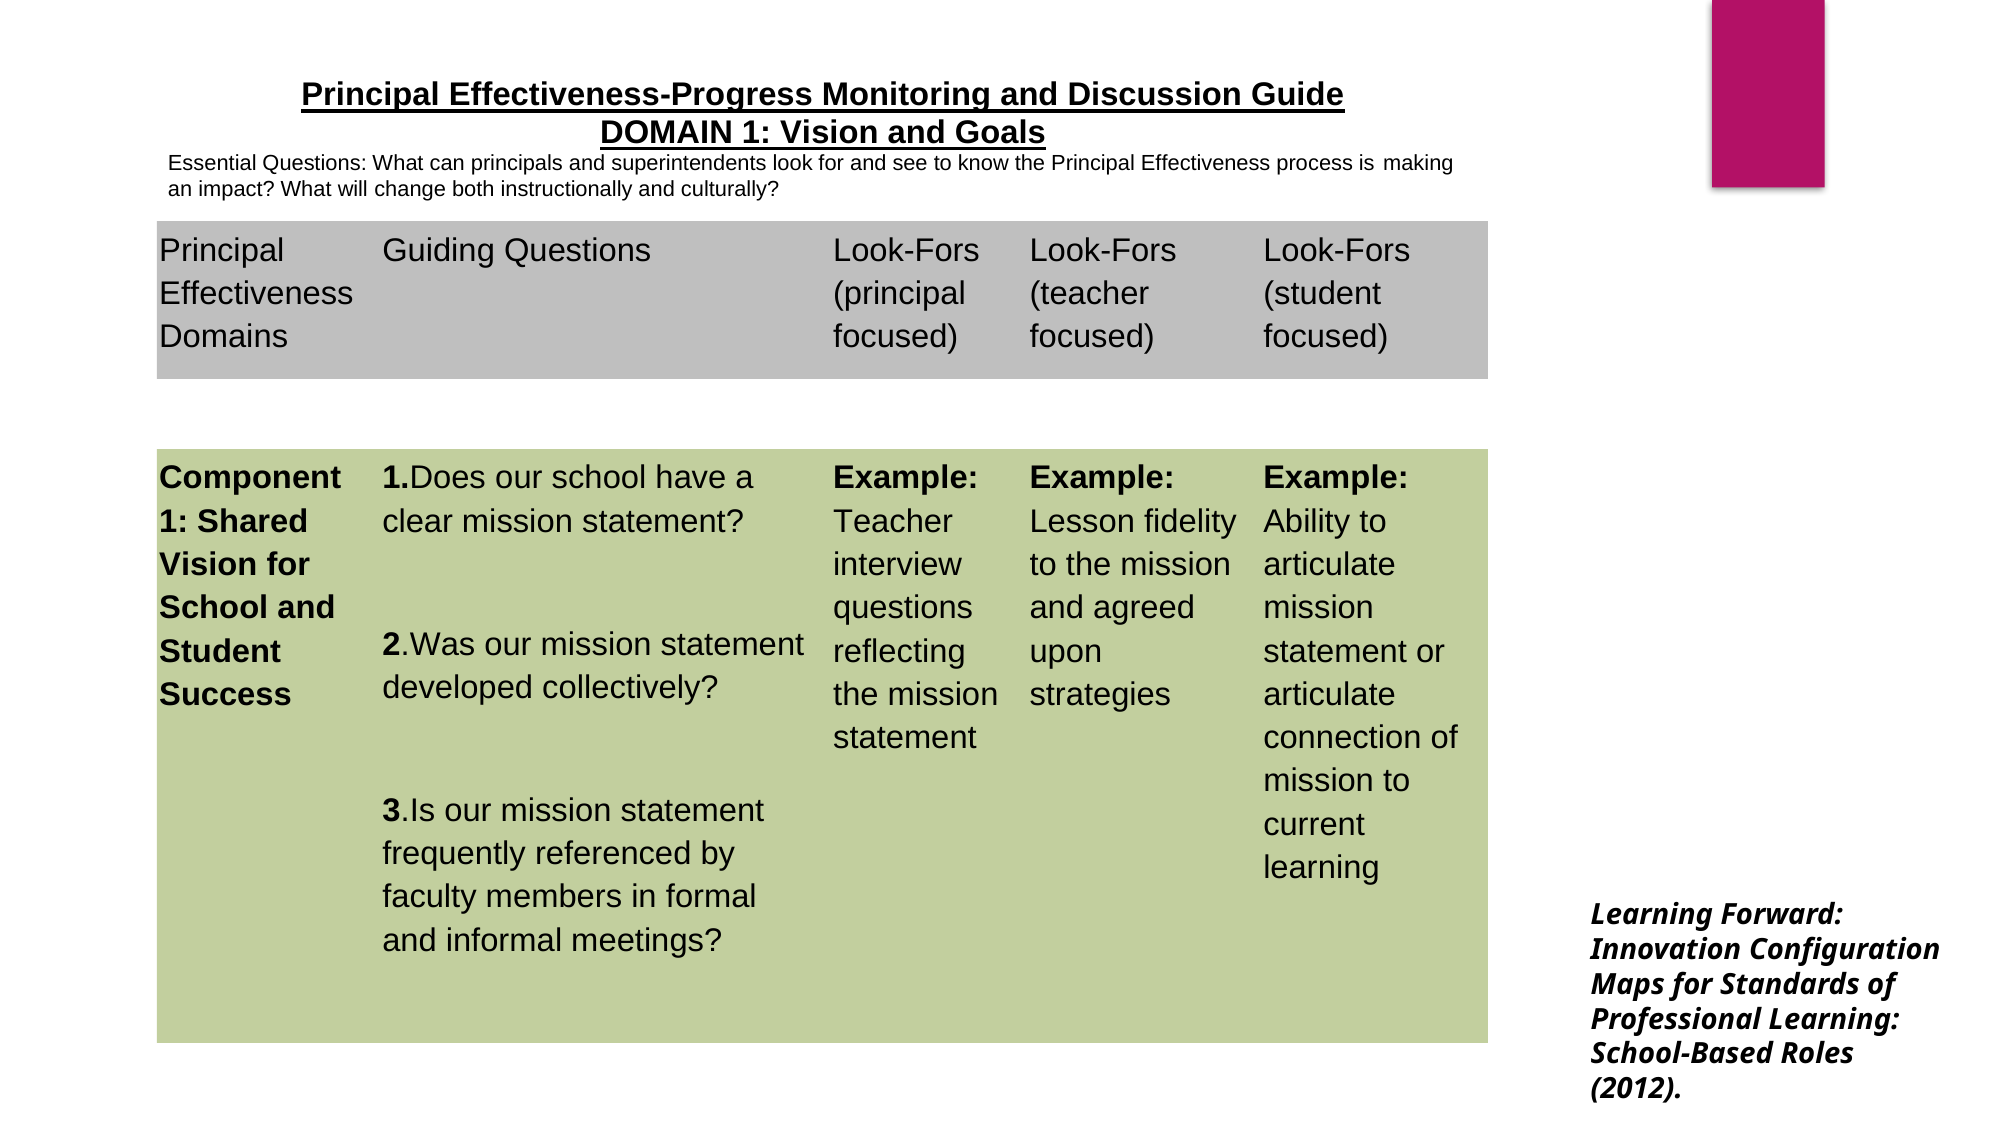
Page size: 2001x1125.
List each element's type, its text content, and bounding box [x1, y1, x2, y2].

text_box Learning Forward: Innovation Configuration Maps for Standards of Professional Learning: School-Based Roles (2012). [1575, 887, 1960, 1125]
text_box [156, 74, 1499, 1051]
